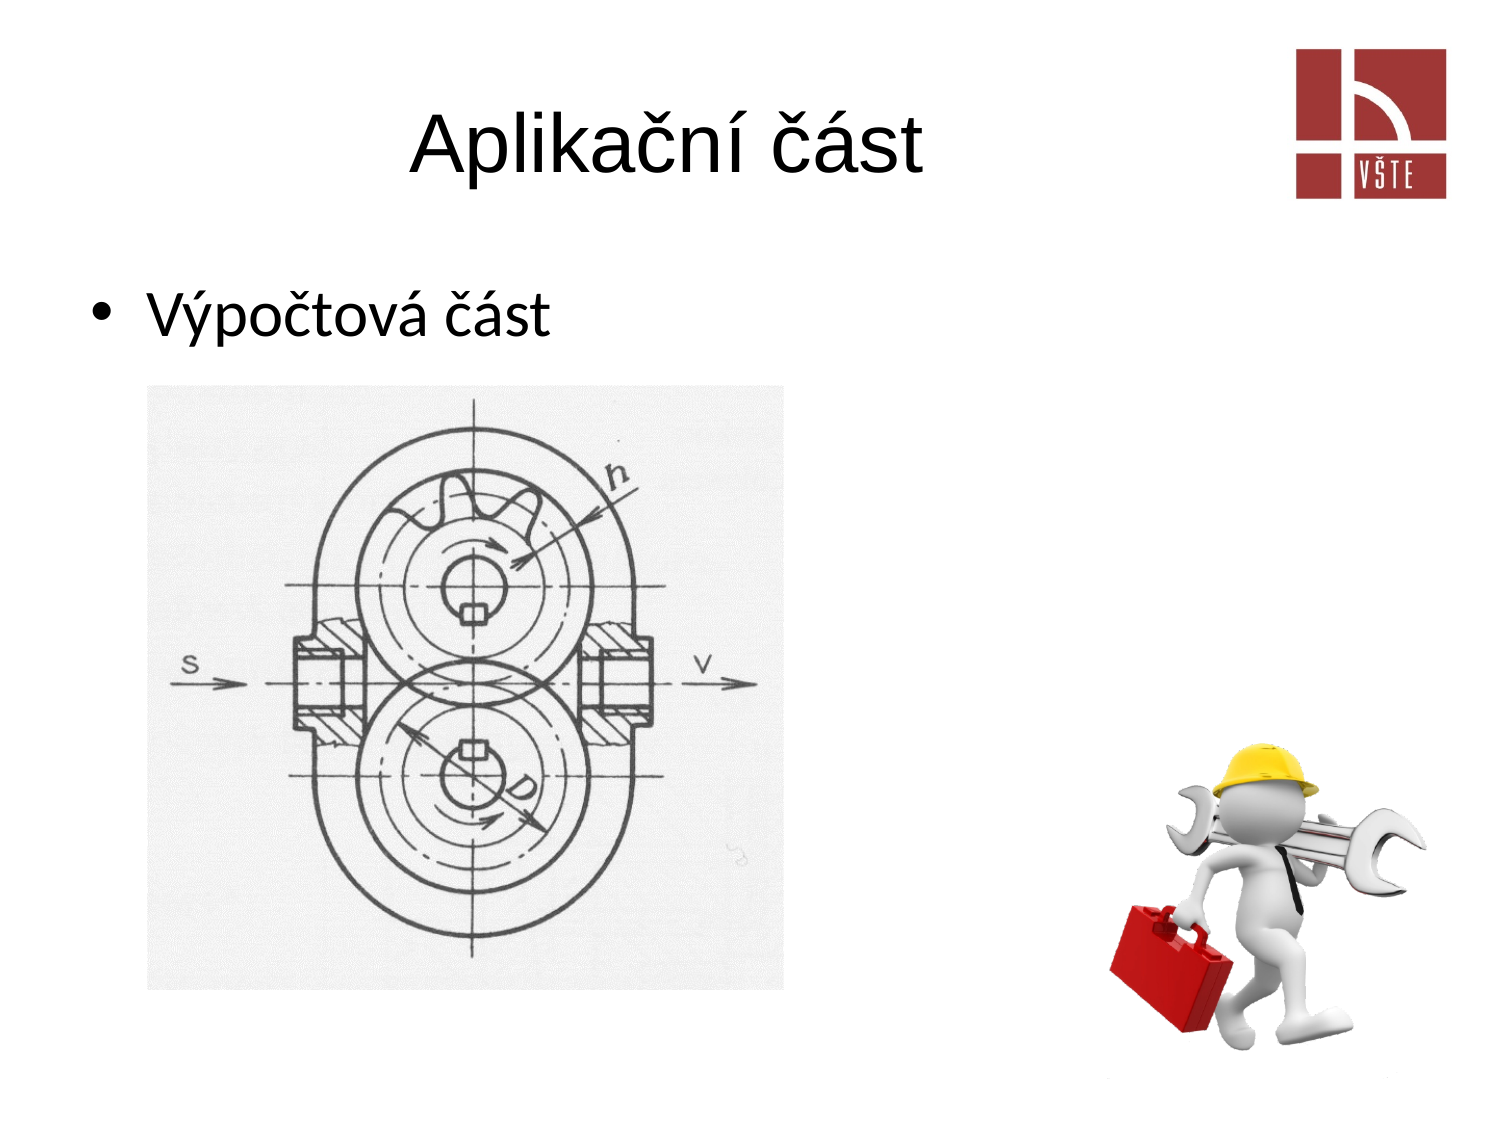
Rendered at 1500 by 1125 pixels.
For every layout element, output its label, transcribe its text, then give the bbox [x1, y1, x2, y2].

list Výpočtová část [75, 262, 1425, 1005]
picture [147, 385, 786, 991]
picture [1287, 36, 1465, 214]
title Aplikační část [75, 45, 1258, 233]
picture [1090, 727, 1470, 1102]
